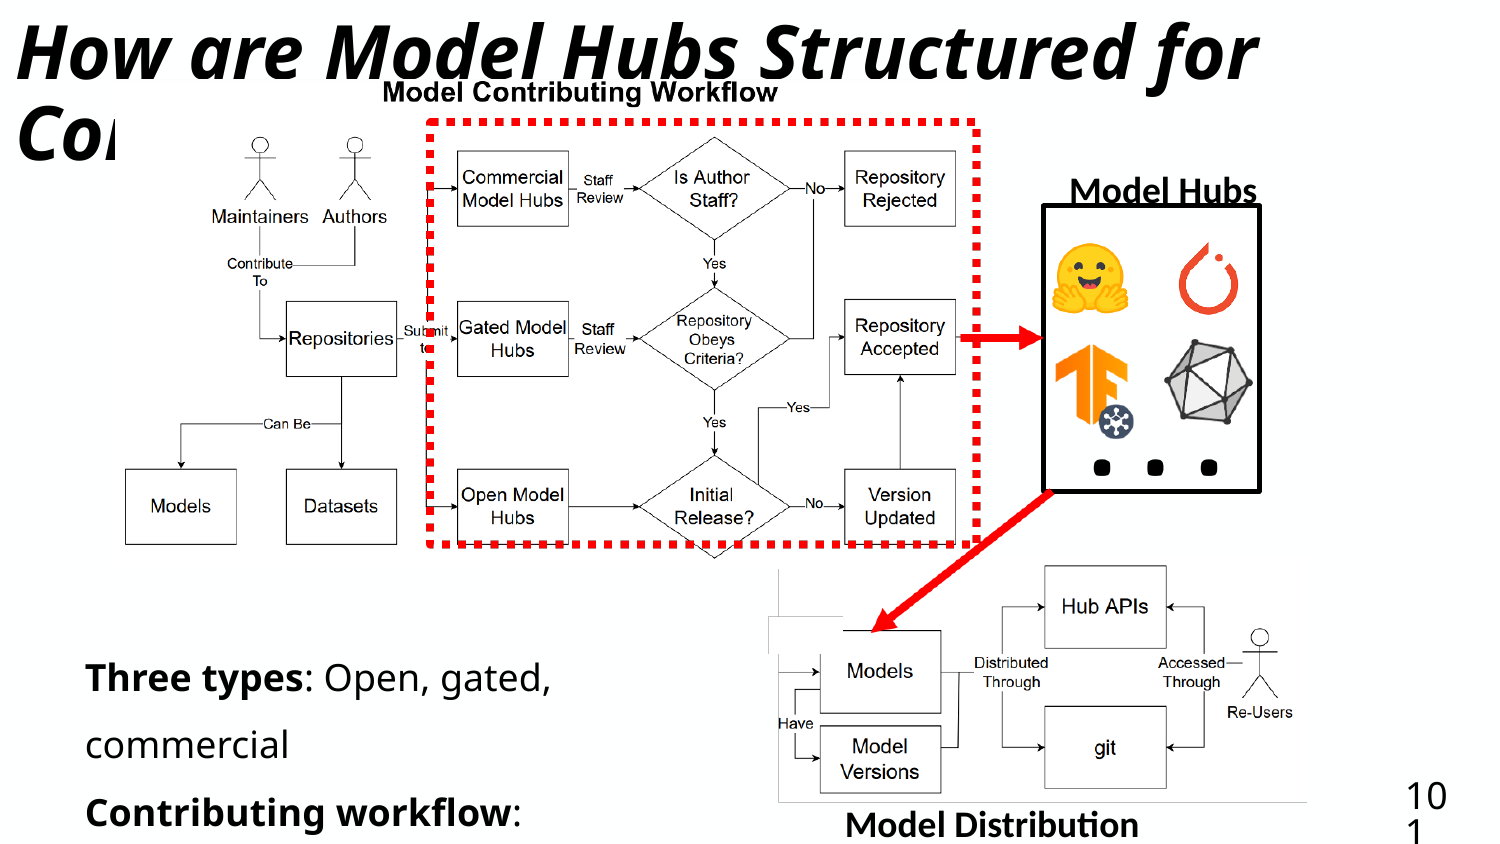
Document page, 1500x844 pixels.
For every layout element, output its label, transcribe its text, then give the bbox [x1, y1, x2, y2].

title How are Model Hubs Structured for Contributions [0, 0, 1398, 192]
picture [115, 78, 1311, 803]
text_box Three types: Open, gated, commercial Contributing workflow: different Distribution workflow: similar [69, 615, 626, 844]
text_box Model Distribution Workflow [829, 803, 1271, 844]
slide_number 101 [1389, 764, 1480, 830]
